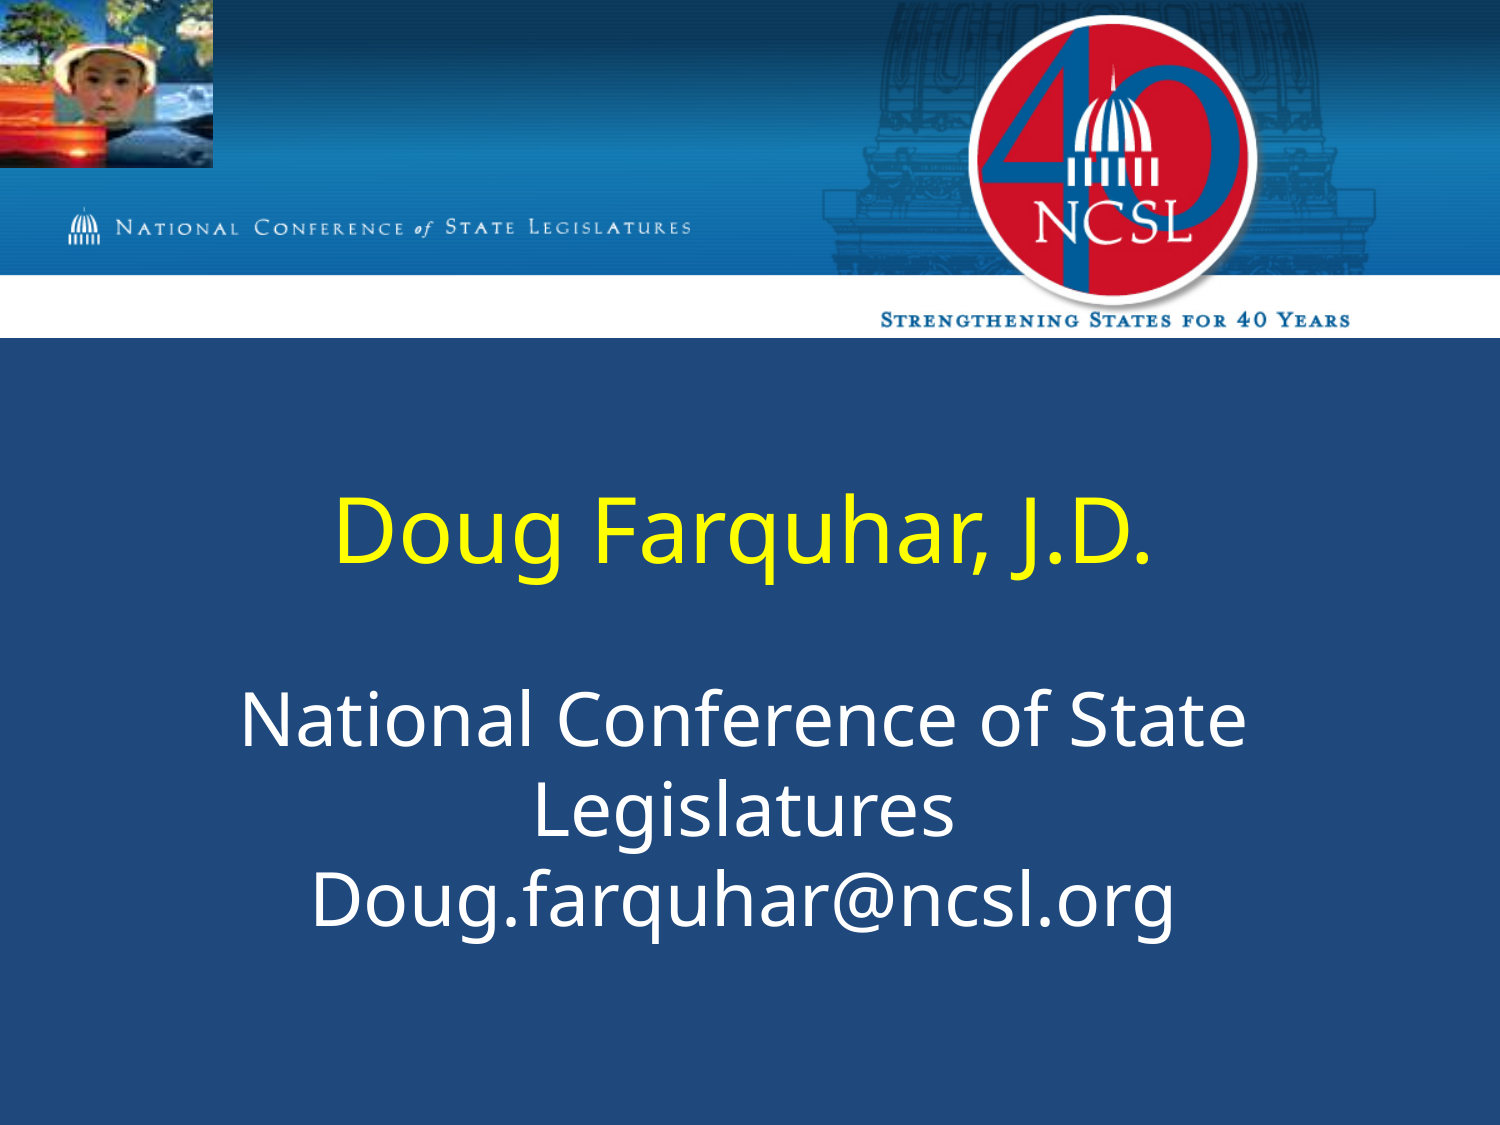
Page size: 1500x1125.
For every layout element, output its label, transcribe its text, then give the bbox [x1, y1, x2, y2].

text_box Doug Farquhar, J.D. National Conference of State Legislatures Doug.farquhar@ncsl.org [74, 463, 1413, 949]
picture [0, 0, 1500, 338]
